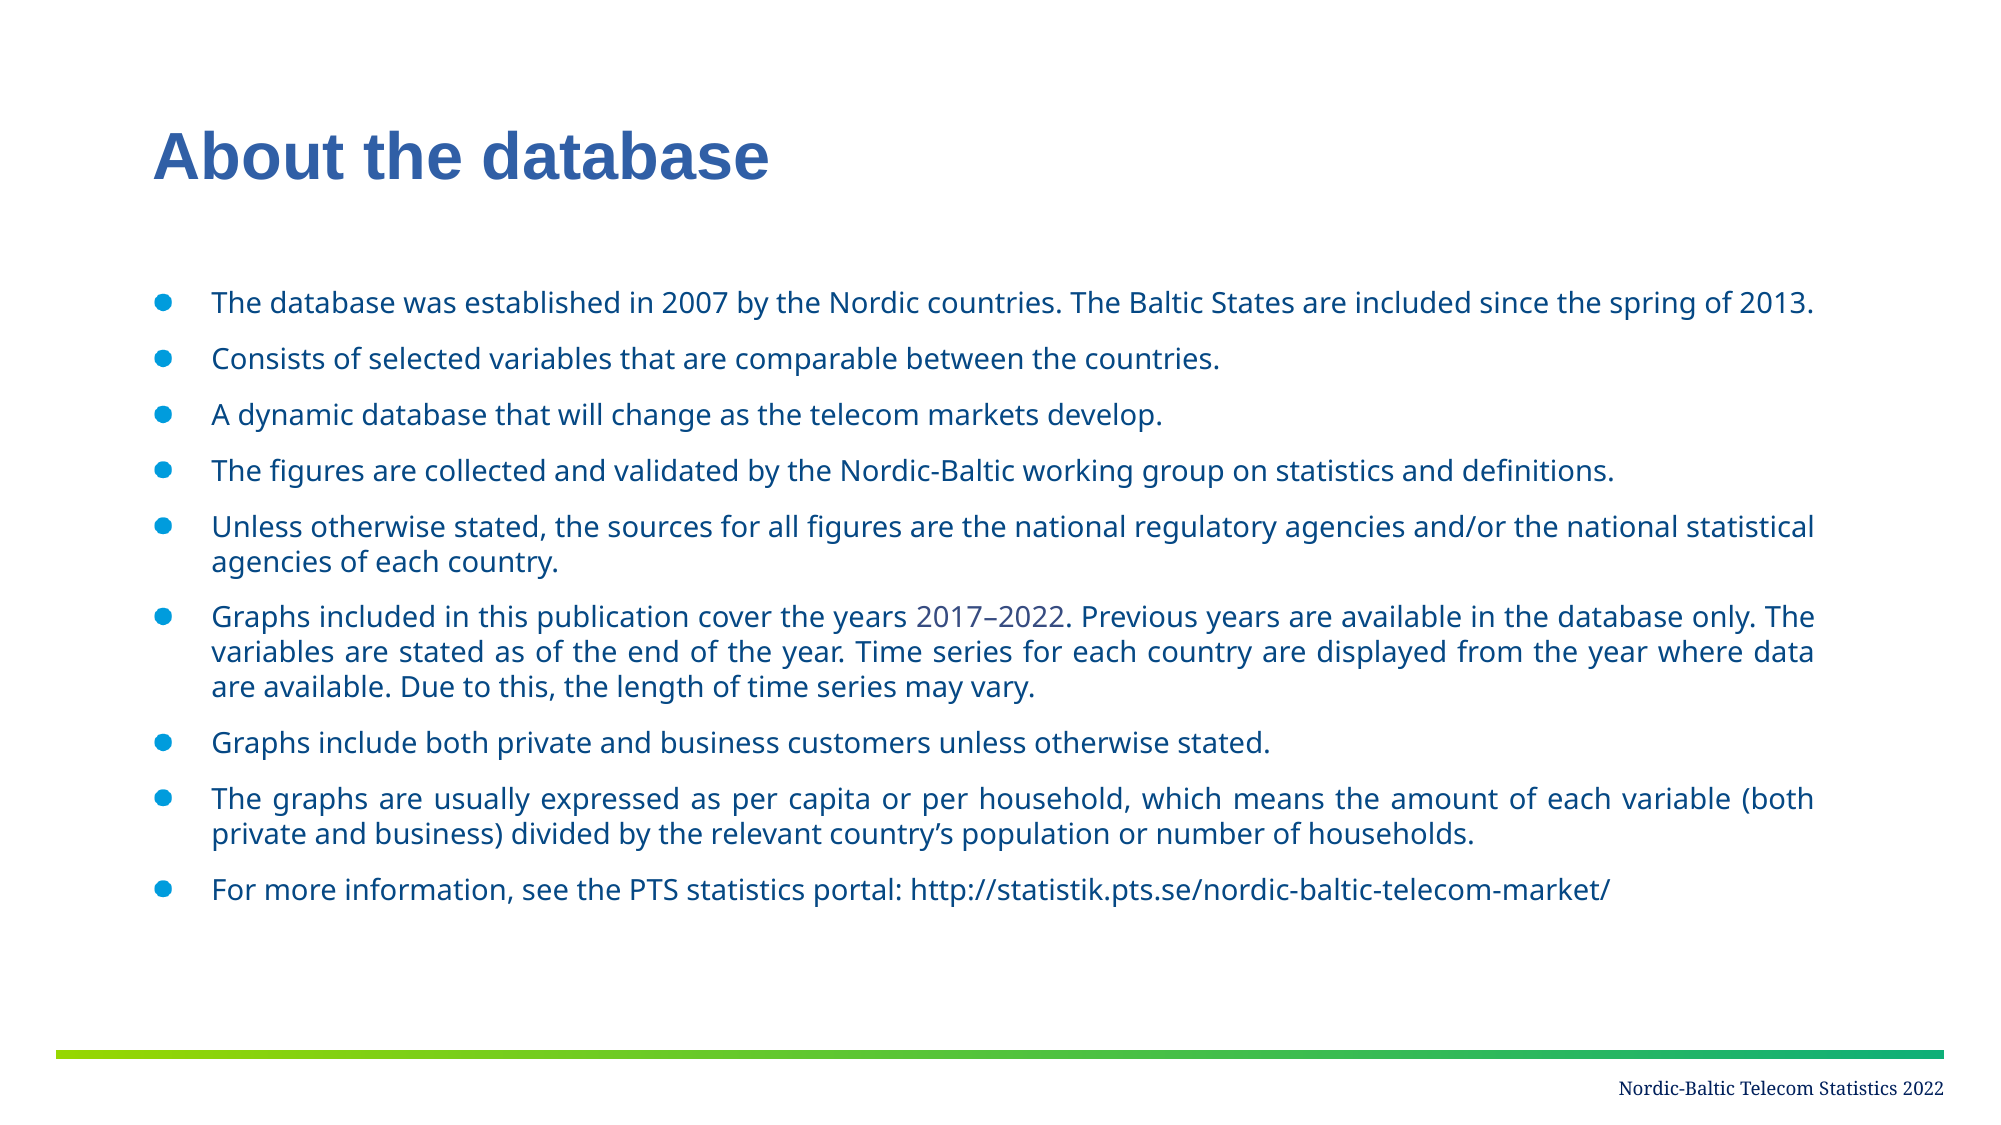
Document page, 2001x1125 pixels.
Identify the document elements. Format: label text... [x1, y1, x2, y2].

picture [152, 403, 174, 425]
picture [152, 515, 174, 536]
text_box The database was established in 2007 by the Nordic countries. The Baltic States are included since the spring of 2013. Consists of selected variables that are comparable between the countries. A dynamic database that will change as the telecom markets develop. The figures are collected and validated by the Nordic-Baltic working group on statistics and definitions. Unless otherwise stated, the sources for all figures are the national regulatory agencies and/or the national statistical agencies of each country. Graphs included in this publication cover the years 2017–2022. Previous years are available in the database only. The variables are stated as of the end of the year. Time series for each country are displayed from the year where data are available. Due to this, the length of time series may vary. Graphs include both private and business customers unless otherwise stated. The graphs are usually expressed as per capita or per household, which means the amount of each variable (both private and business) divided by the relevant country’s population or number of households. For more information, see the PTS statistics portal: http://statistik.pts.se/nordic-baltic-telecom-market/ [137, 277, 1832, 979]
title About the database [137, 79, 1863, 237]
picture [152, 605, 174, 627]
picture [152, 731, 174, 753]
picture [152, 291, 174, 313]
picture [152, 347, 174, 369]
picture [152, 459, 174, 480]
picture [152, 878, 174, 899]
picture [152, 787, 174, 808]
